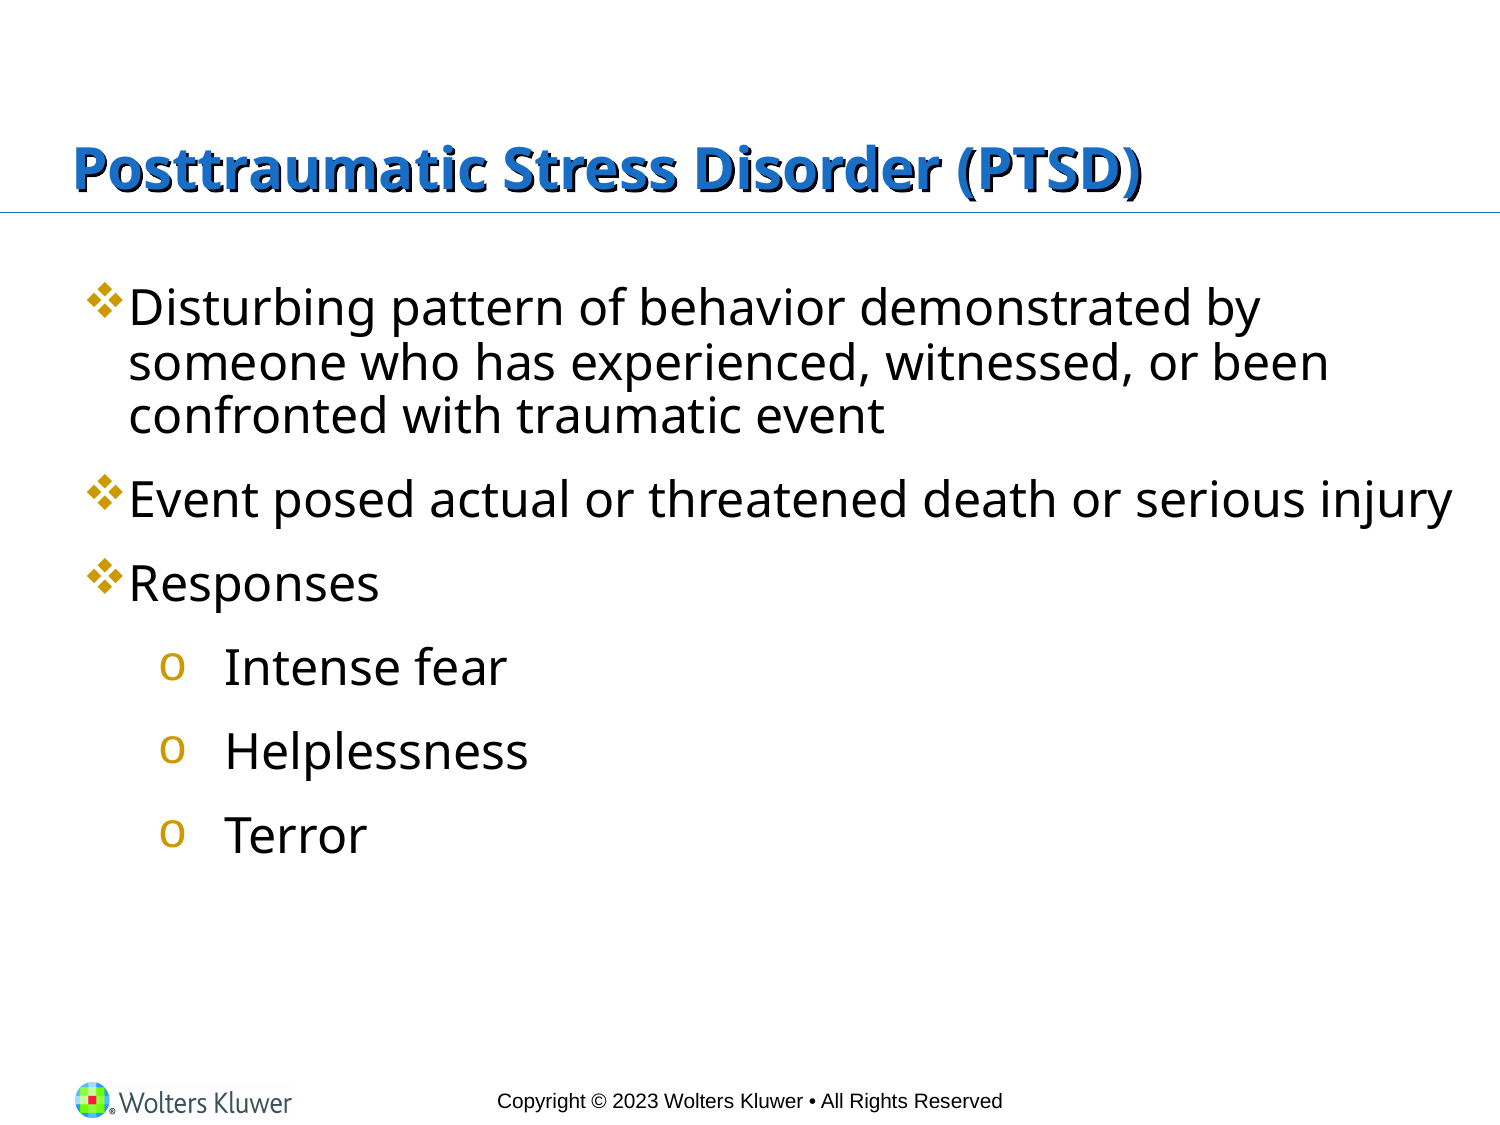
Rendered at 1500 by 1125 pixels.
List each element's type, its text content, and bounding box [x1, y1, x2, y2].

picture [75, 1082, 292, 1118]
title Posttraumatic Stress Disorder (PTSD) [71, 138, 1470, 203]
list Disturbing pattern of behavior demonstrated by someone who has experienced, witnessed, or been confronted with traumatic event Event posed actual or threatened death or serious injury Responses Intense fear Helplessness Terror [67, 275, 1481, 880]
